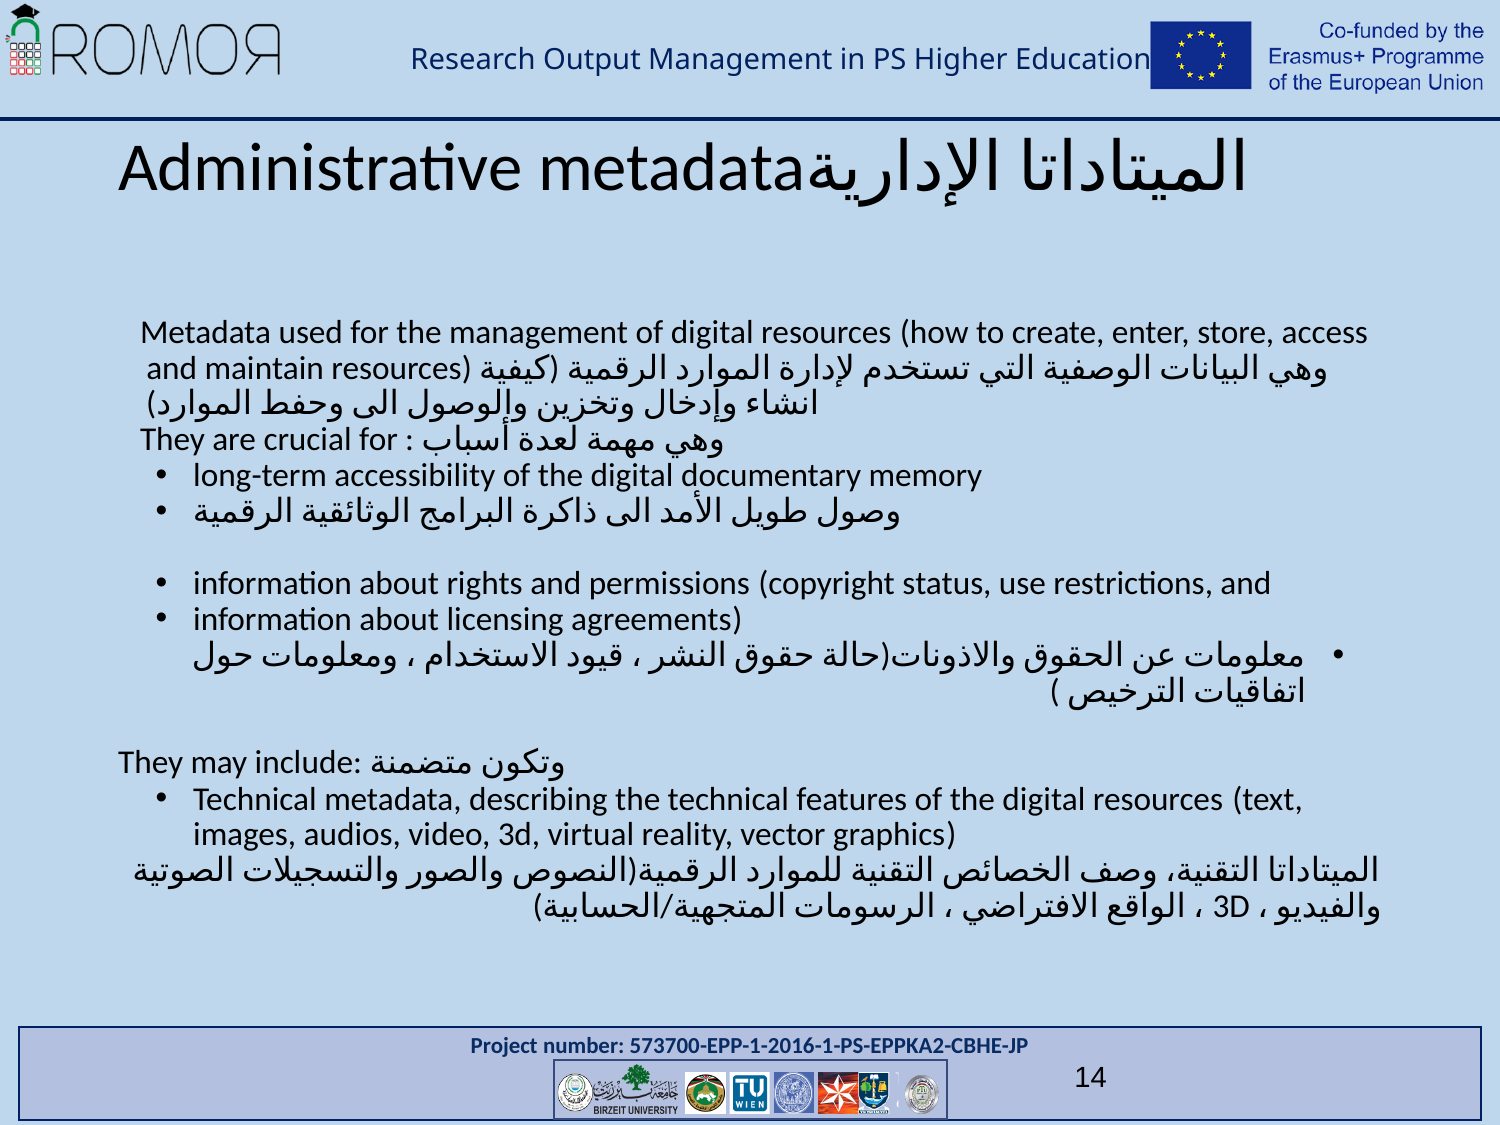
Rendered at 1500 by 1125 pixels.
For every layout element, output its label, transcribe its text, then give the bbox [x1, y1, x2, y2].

picture [685, 1072, 726, 1114]
picture [729, 1072, 770, 1114]
picture [818, 1072, 899, 1114]
picture [774, 1072, 815, 1114]
list Metadata used for the management of digital resources (how to create, enter, store, access and maintain resources) وهي البيانات الوصفية التي تستخدم لإدارة الموارد الرقمية (كيفية انشاء وإدخال وتخزين والوصول الى وحفط الموارد) They are crucial for : وهي مهمة لعدة أسباب long-term accessibility of the digital documentary memory وصول طويل الأمد الى ذاكرة البرامج الوثائقية الرقمية information about rights and permissions (copyright status, use restrictions, and information about licensing agreements) معلومات عن الحقوق والاذونات(حالة حقوق النشر ، قيود الاستخدام ، ومعلومات حول اتفاقيات الترخيص ) They may include: وتكون متضمنة Technical metadata, describing the technical features of the digital resources (text, images, audios, video, 3d, virtual reality, vector graphics) الميتاداتا التقنية، وصف الخصائص التقنية للموارد الرقمية(النصوص والصور والتسجيلات الصوتية والفيديو ، 3D ، الواقع الافتراضي ، الرسومات المتجهية/الحسابية) [103, 299, 1397, 1014]
picture [0, 0, 286, 82]
picture [902, 1072, 943, 1114]
title Administrative metadataالميتاداتا الإدارية [103, 59, 1397, 278]
picture [1146, 16, 1488, 94]
picture [553, 1064, 678, 1114]
slide_number 14 [1059, 1045, 1397, 1106]
